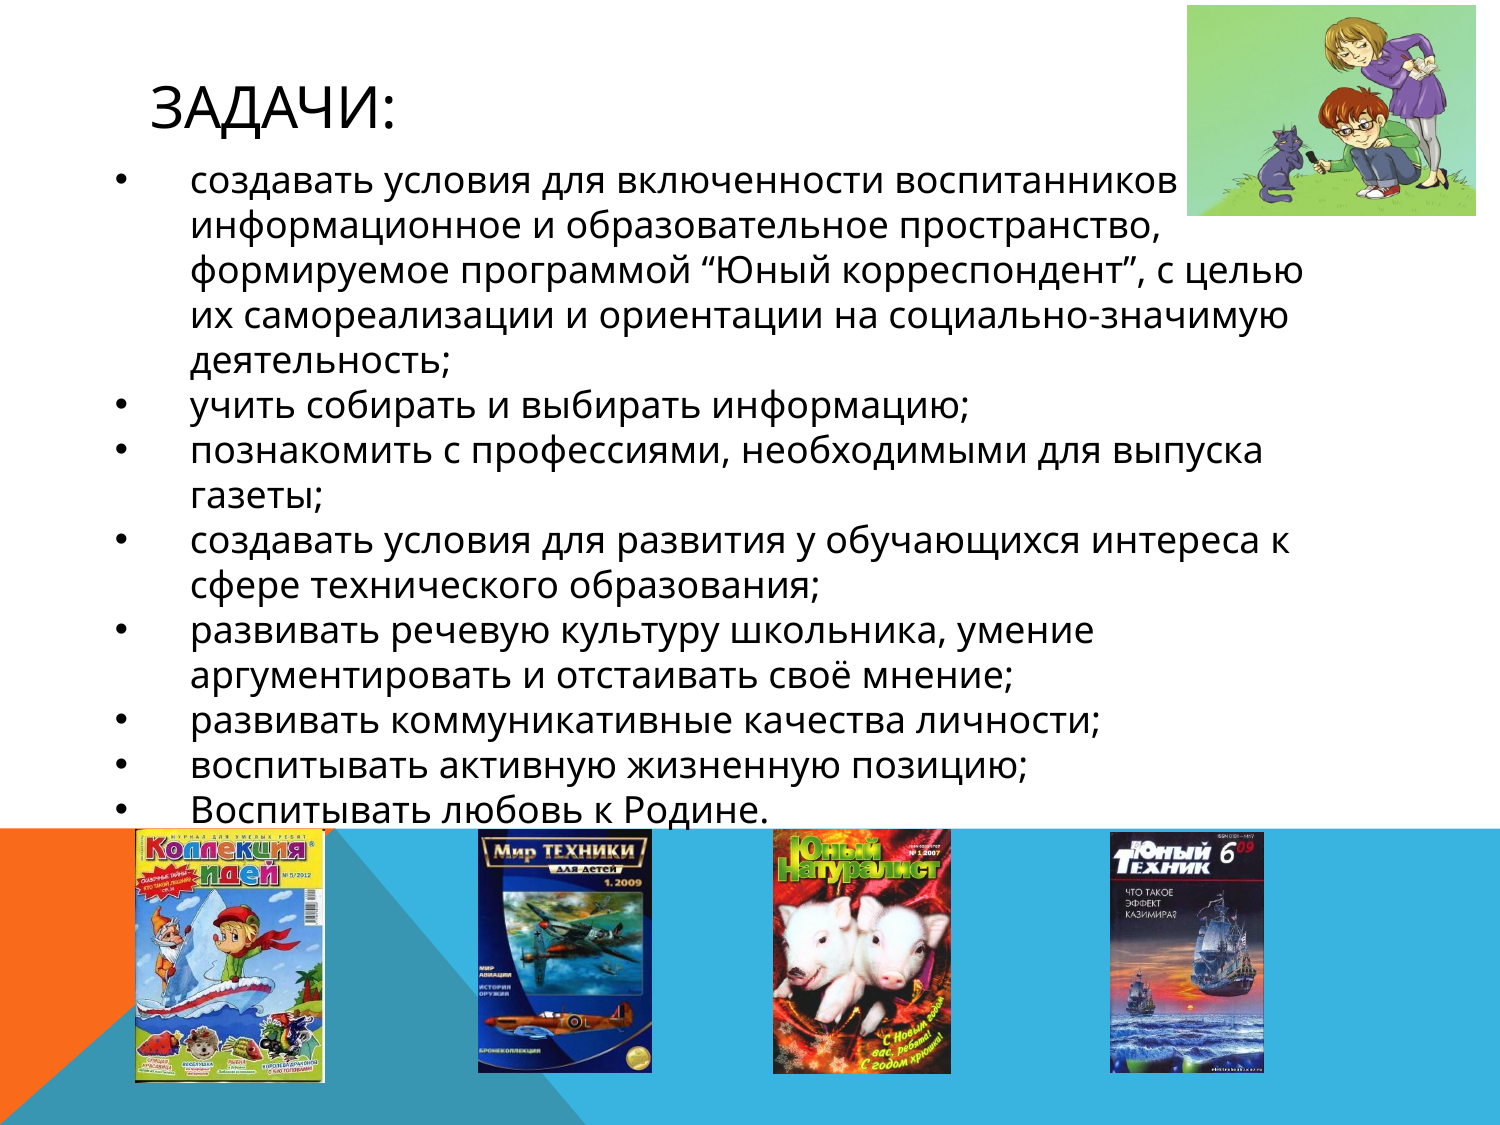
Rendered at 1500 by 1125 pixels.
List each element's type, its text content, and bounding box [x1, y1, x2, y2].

picture [1109, 832, 1264, 1073]
picture [478, 829, 652, 1073]
title Задачи: [135, 60, 1181, 150]
picture [773, 829, 951, 1074]
text_box создавать условия для включенности воспитанников в информационное и образовательное пространство, формируемое программой “Юный корреспондент”, с целью их самореализации и ориентации на социально-значимую деятельность; учить собирать и выбирать информацию; познакомить с профессиями, необходимыми для выпуска газеты; создавать условия для развития у обучающихся интереса к сфере технического образования; развивать речевую культуру школьника, умение аргументировать и отстаивать своё мнение; развивать коммуникативные качества личности; воспитывать активную жизненную позицию; Воспитывать любовь к Родине. [100, 148, 1365, 839]
picture [135, 829, 325, 1083]
picture [1186, 4, 1476, 217]
